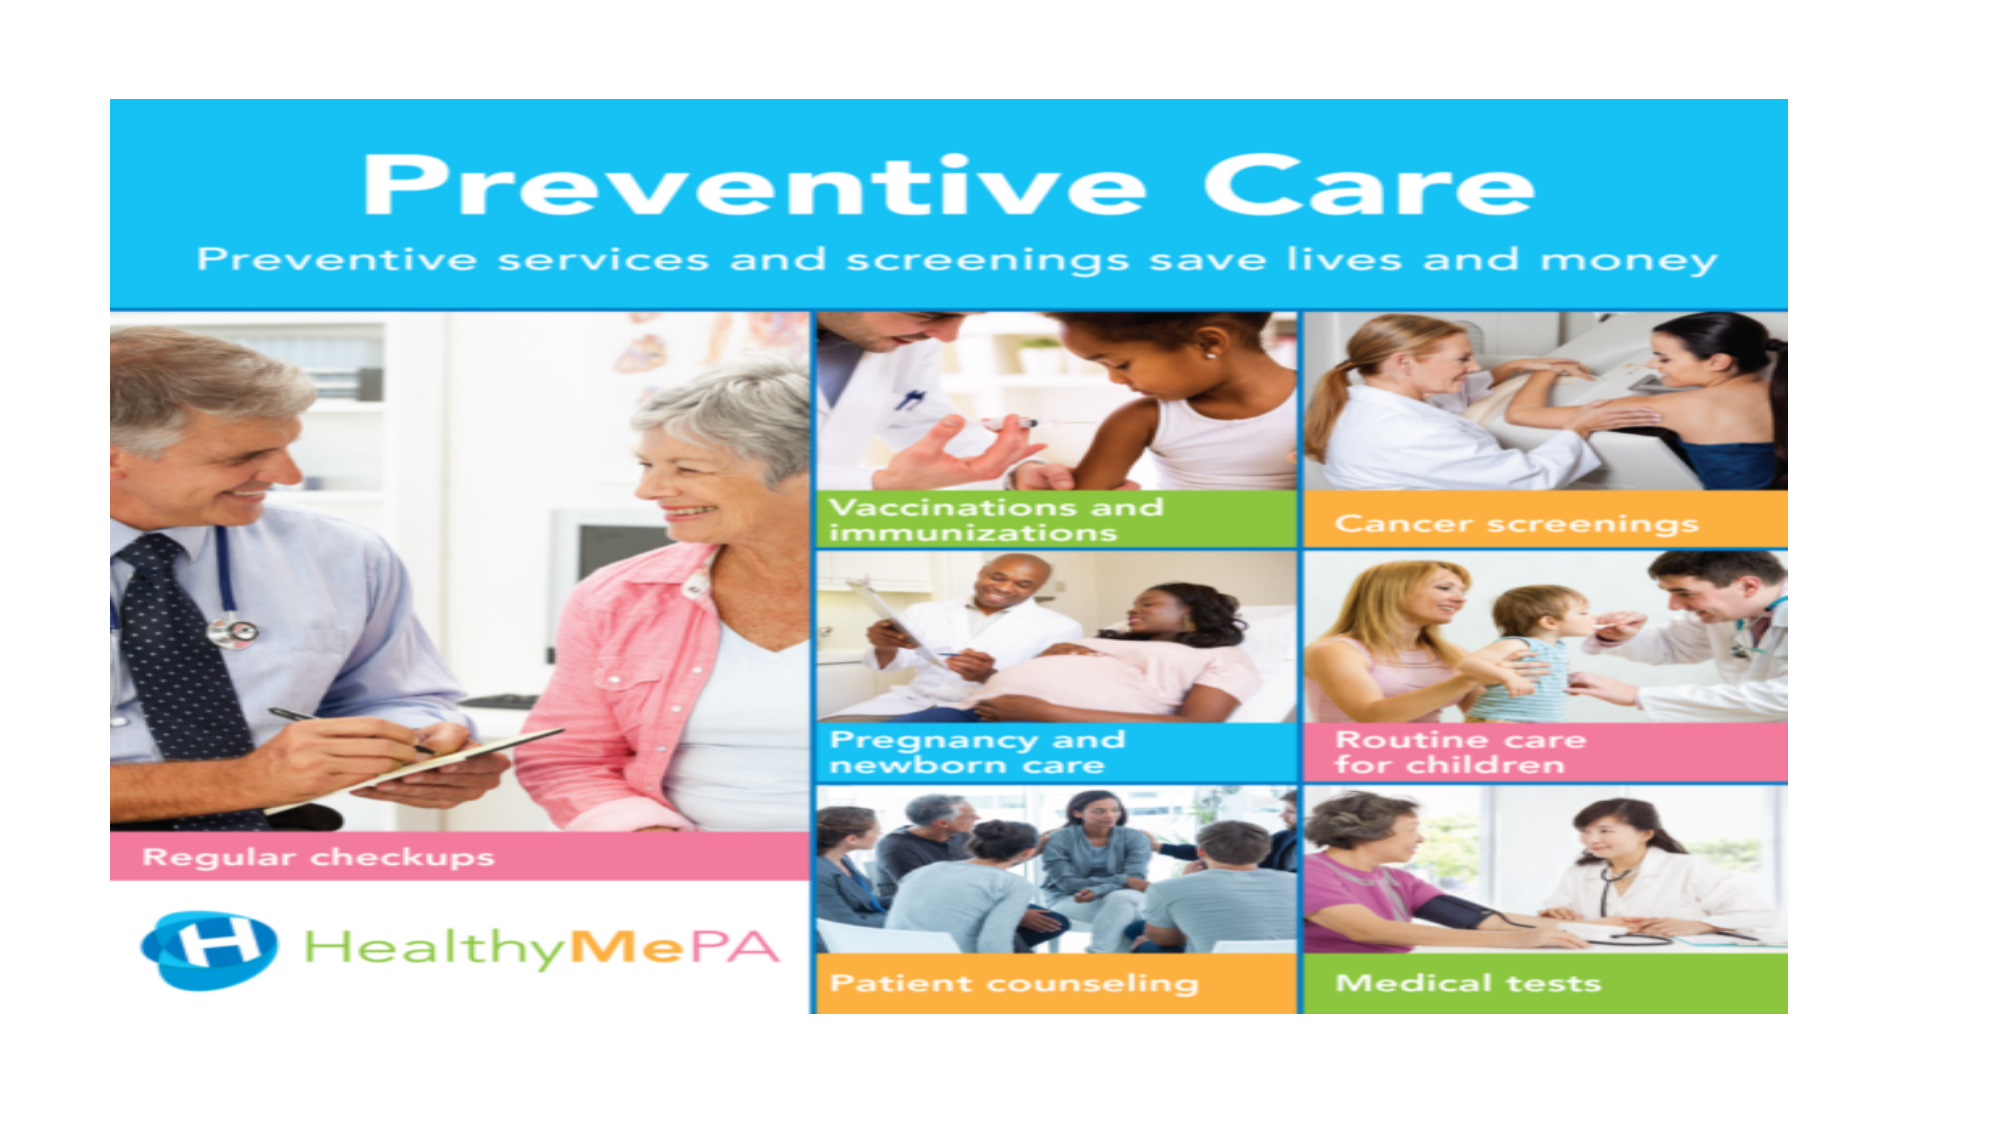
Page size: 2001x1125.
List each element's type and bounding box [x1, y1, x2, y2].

list [110, 99, 1788, 1014]
